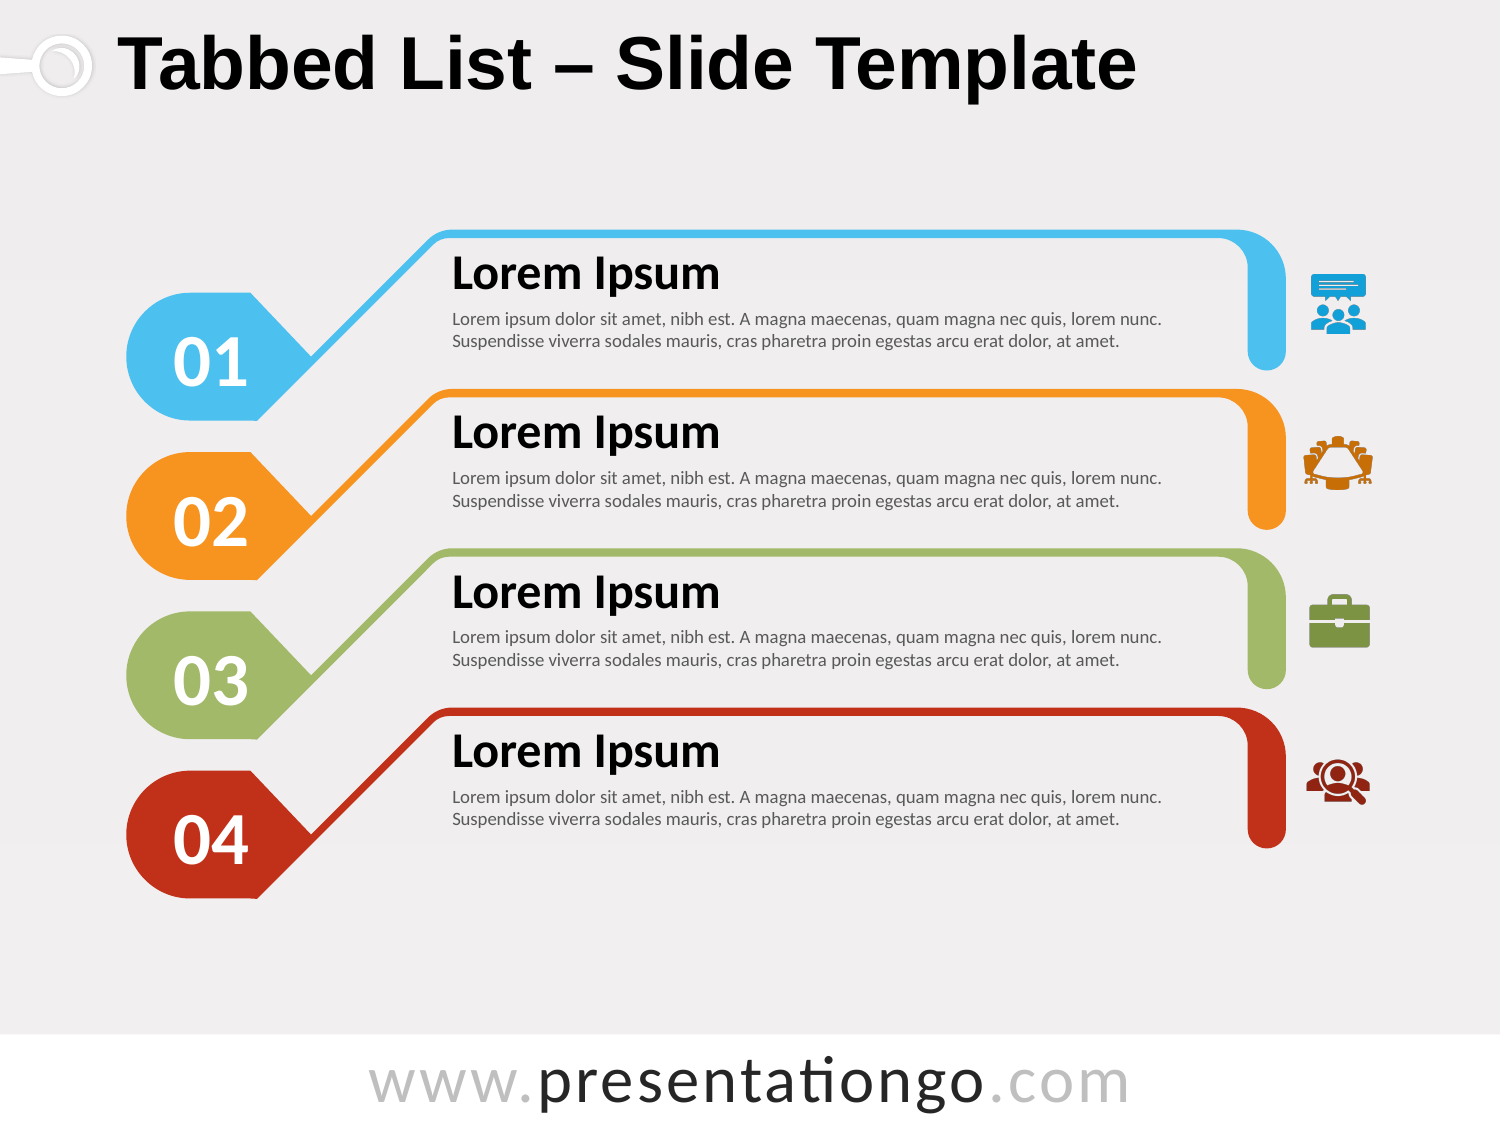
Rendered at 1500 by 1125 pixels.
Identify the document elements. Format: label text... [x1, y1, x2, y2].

text_box [126, 548, 1286, 740]
picture [1302, 268, 1374, 340]
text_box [452, 549, 1238, 679]
picture [1302, 586, 1374, 659]
text_box 02 [158, 463, 265, 569]
title Tabbed List – Slide Template [103, 17, 1500, 139]
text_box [452, 390, 1238, 520]
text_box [452, 231, 1238, 360]
picture [1302, 746, 1374, 818]
picture [1302, 427, 1374, 499]
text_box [452, 709, 1238, 838]
text_box 04 [158, 782, 265, 888]
text_box [126, 388, 1286, 581]
text_box 01 [158, 304, 265, 410]
text_box [126, 707, 1286, 899]
text_box [126, 229, 1286, 421]
text_box 03 [158, 623, 265, 728]
